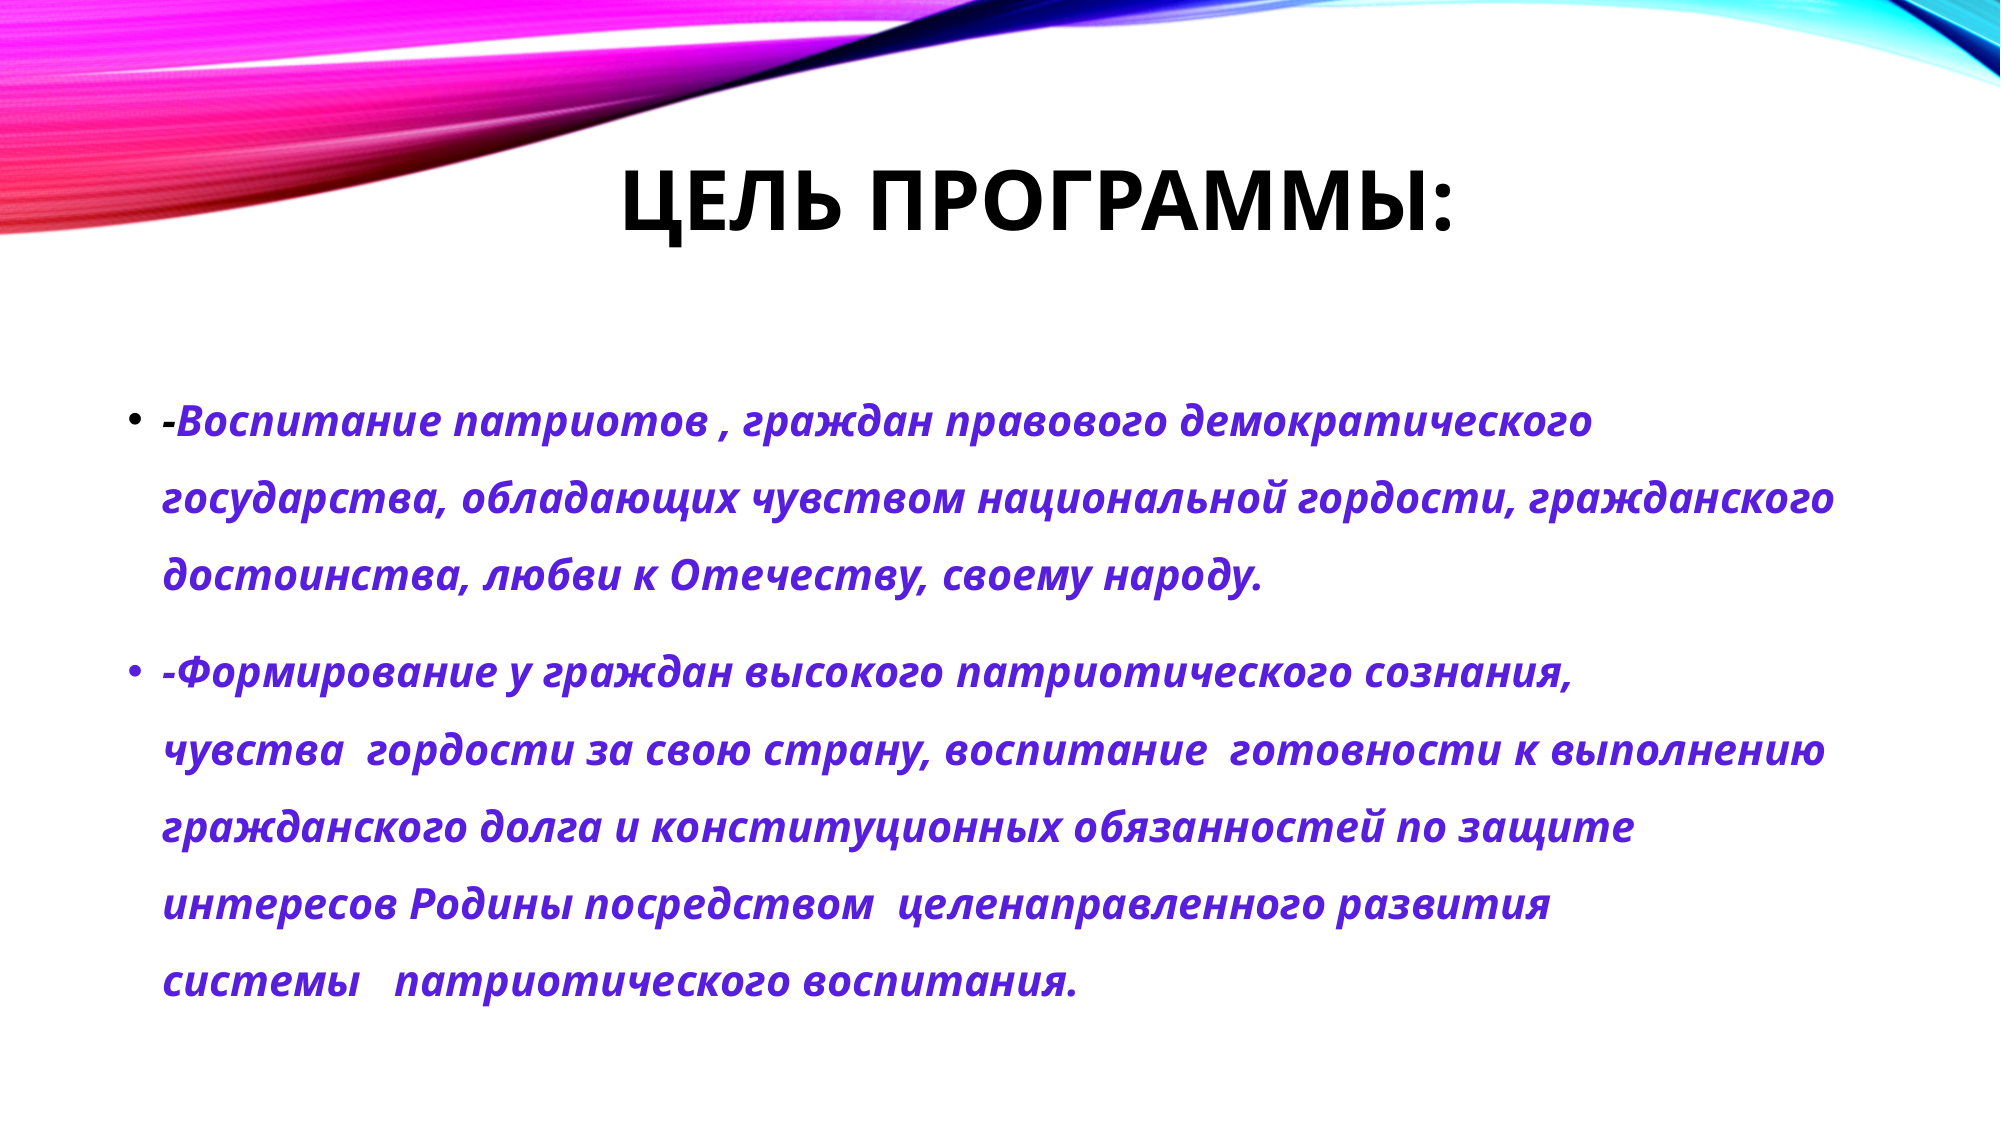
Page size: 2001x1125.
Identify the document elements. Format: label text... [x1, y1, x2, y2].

picture [1910, 0, 2000, 45]
list -Воспитание патриотов , граждан правового демократического государства, обладающих чувством национальной гордости, гражданского достоинства, любви к Отечеству, своему народу. -Формирование у граждан высокого патриотического сознания, чувства гордости за свою страну, воспитание готовности к выполнению гражданского долга и конституционных обязанностей по защите интересов Родины посредством целенаправленного развития системы патриотического воспитания. [112, 360, 1888, 1021]
picture [0, 0, 2000, 237]
title Цель программы: [471, 147, 1471, 360]
picture [1890, 0, 2000, 75]
